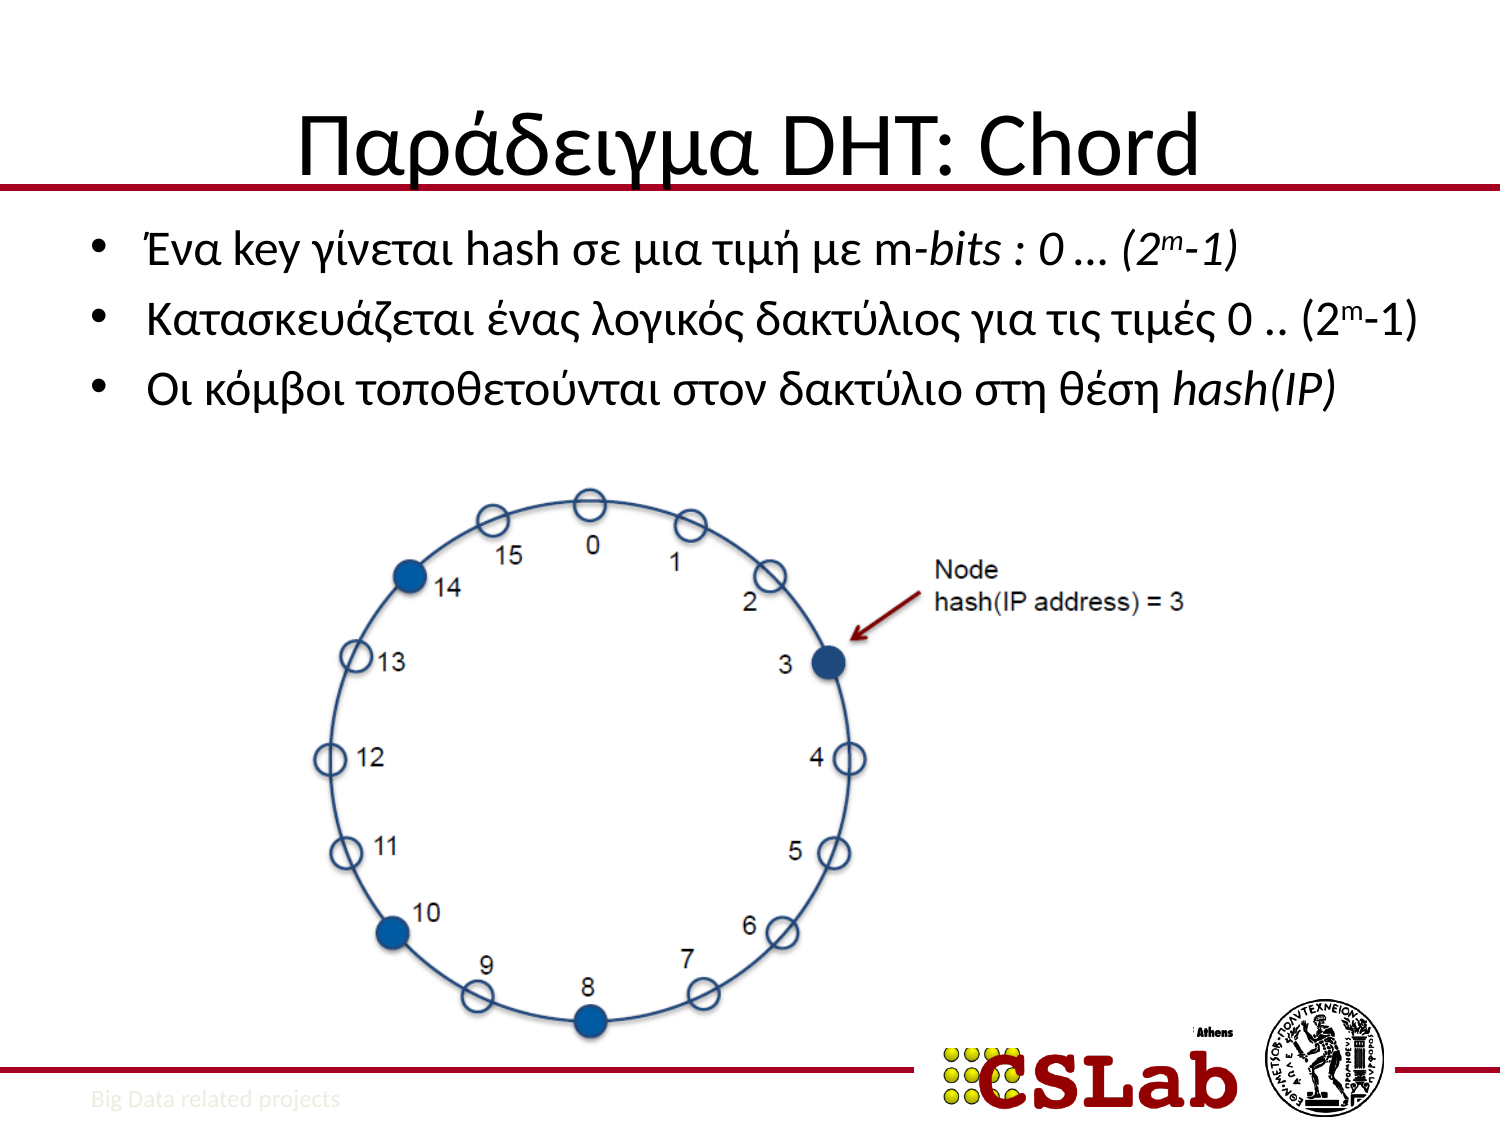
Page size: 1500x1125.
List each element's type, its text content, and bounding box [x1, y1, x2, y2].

title Παράδειγμα DHT: Chord [74, 44, 1426, 207]
list Ένα key γίνεται hash σε μια τιμή με m-bits : 0 … (2m-1) Κατασκευάζεται ένας λογικός δακτύλιος για τις τιμές 0 .. (2m-1) Οι κόμβοι τοποθετούνται στον δακτύλιο στη θέση hash(IP) [74, 207, 1483, 951]
picture [277, 467, 1243, 1118]
picture [1265, 999, 1384, 1117]
